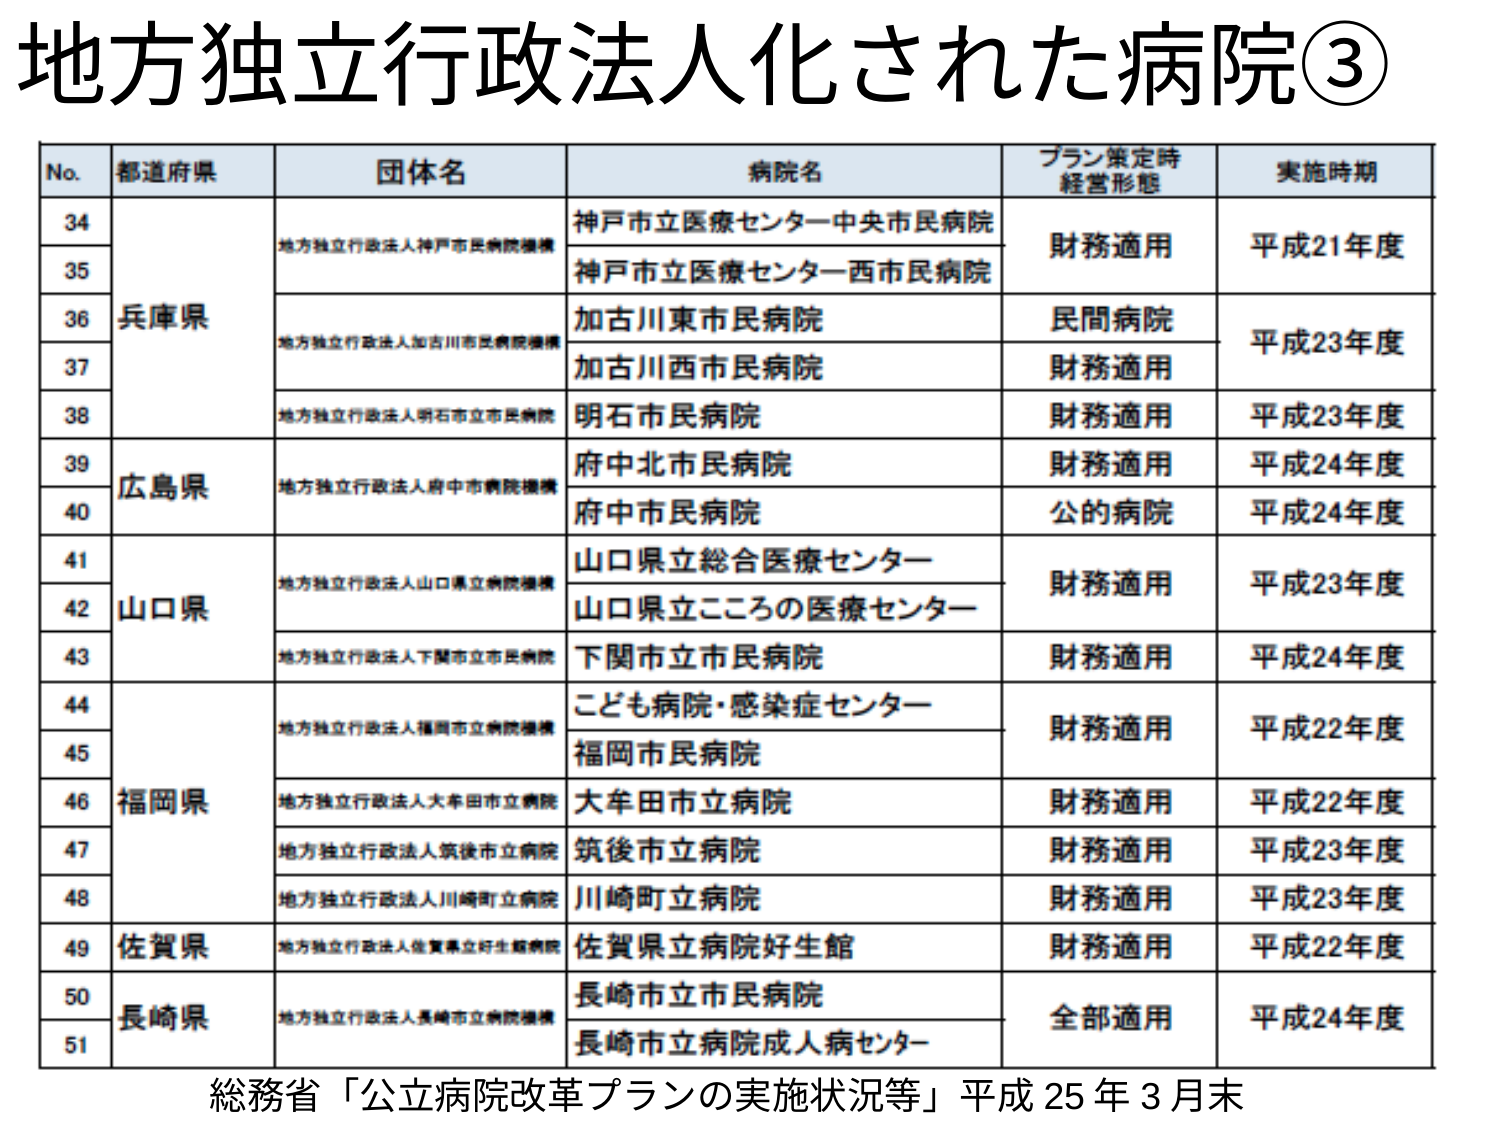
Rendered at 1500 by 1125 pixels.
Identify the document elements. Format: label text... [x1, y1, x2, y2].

text_box 総務省「公立病院改革プランの実施状況等」平成25年3月末 [194, 1088, 1353, 1124]
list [0, 136, 1500, 1079]
title 地方独立行政法人化された病院③ [0, 0, 1471, 126]
